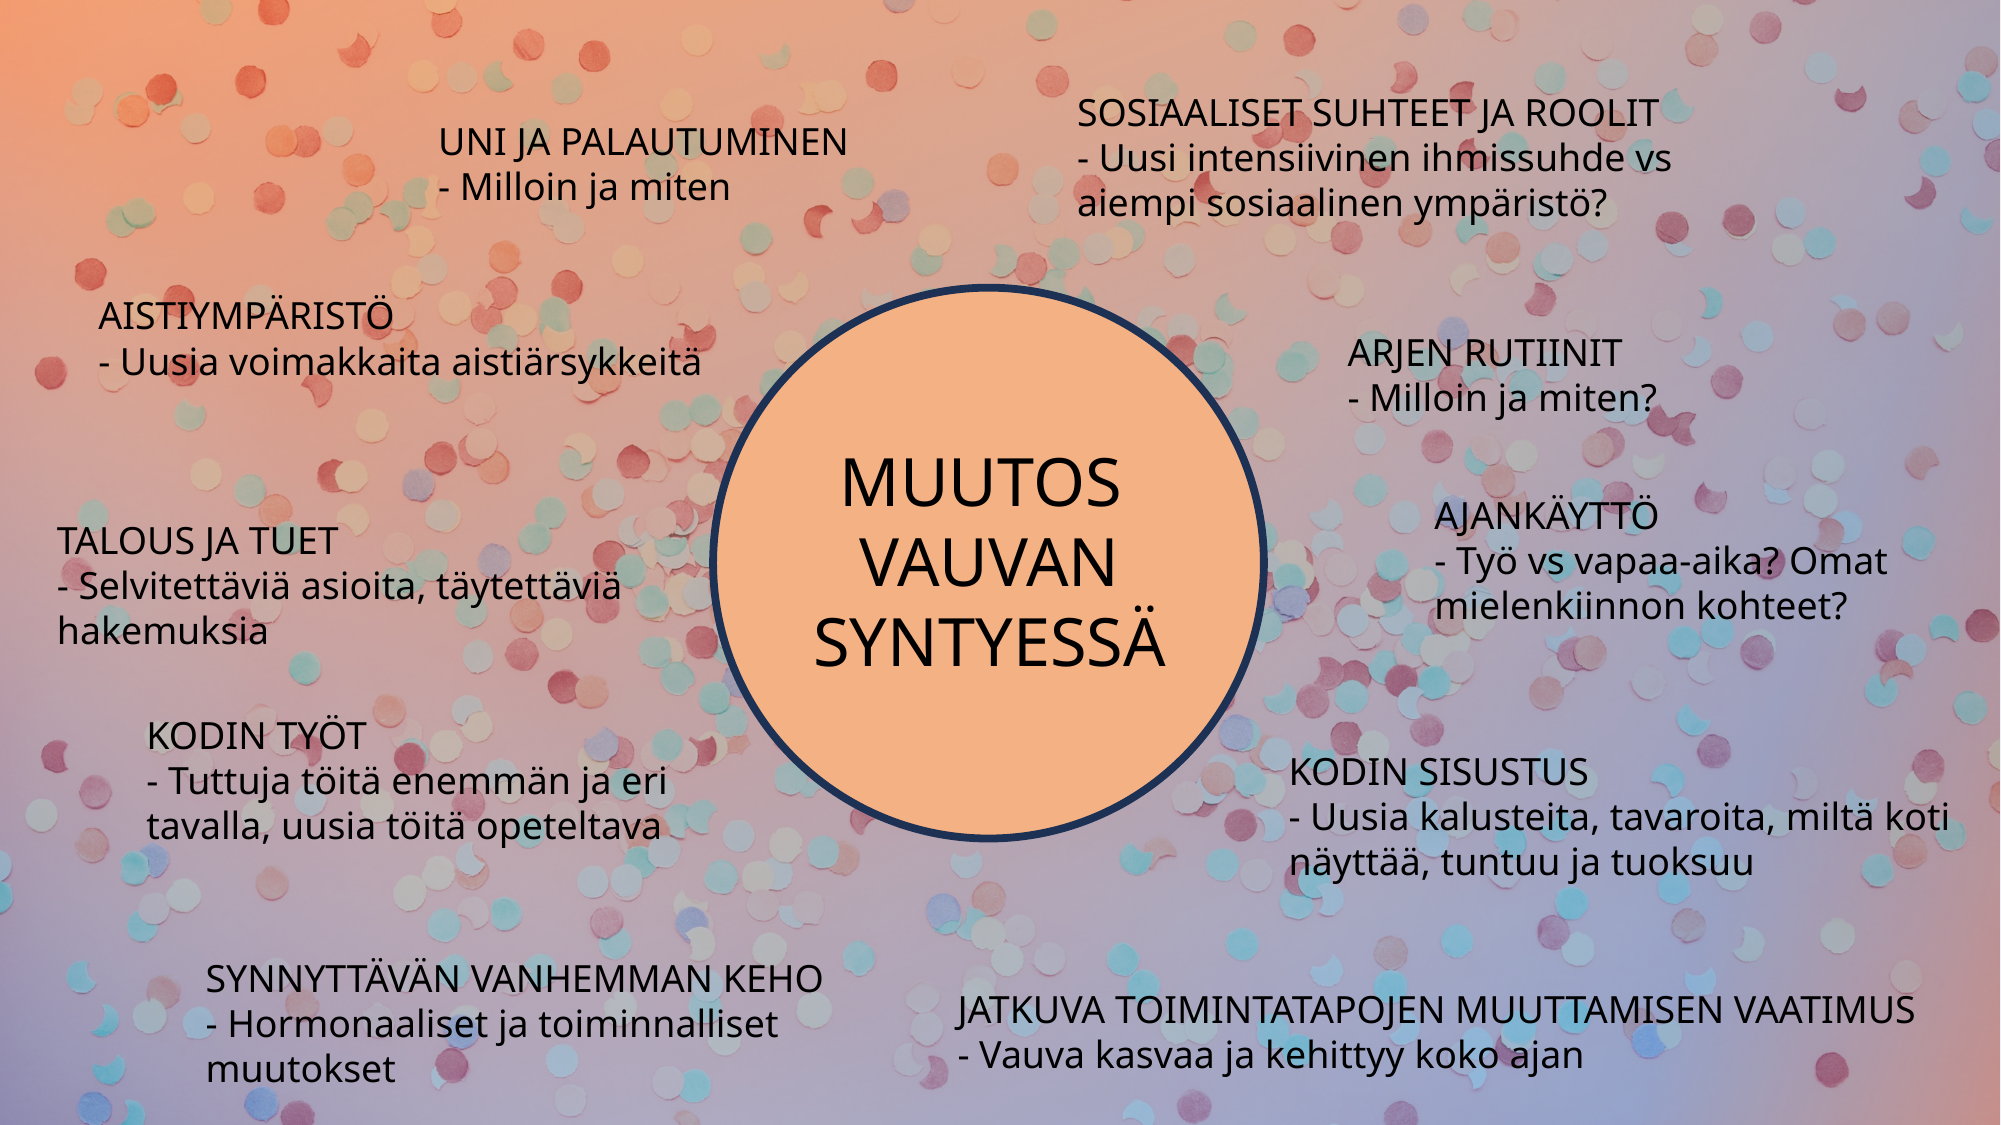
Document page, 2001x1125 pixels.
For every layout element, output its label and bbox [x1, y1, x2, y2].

list [0, 0, 2000, 1125]
